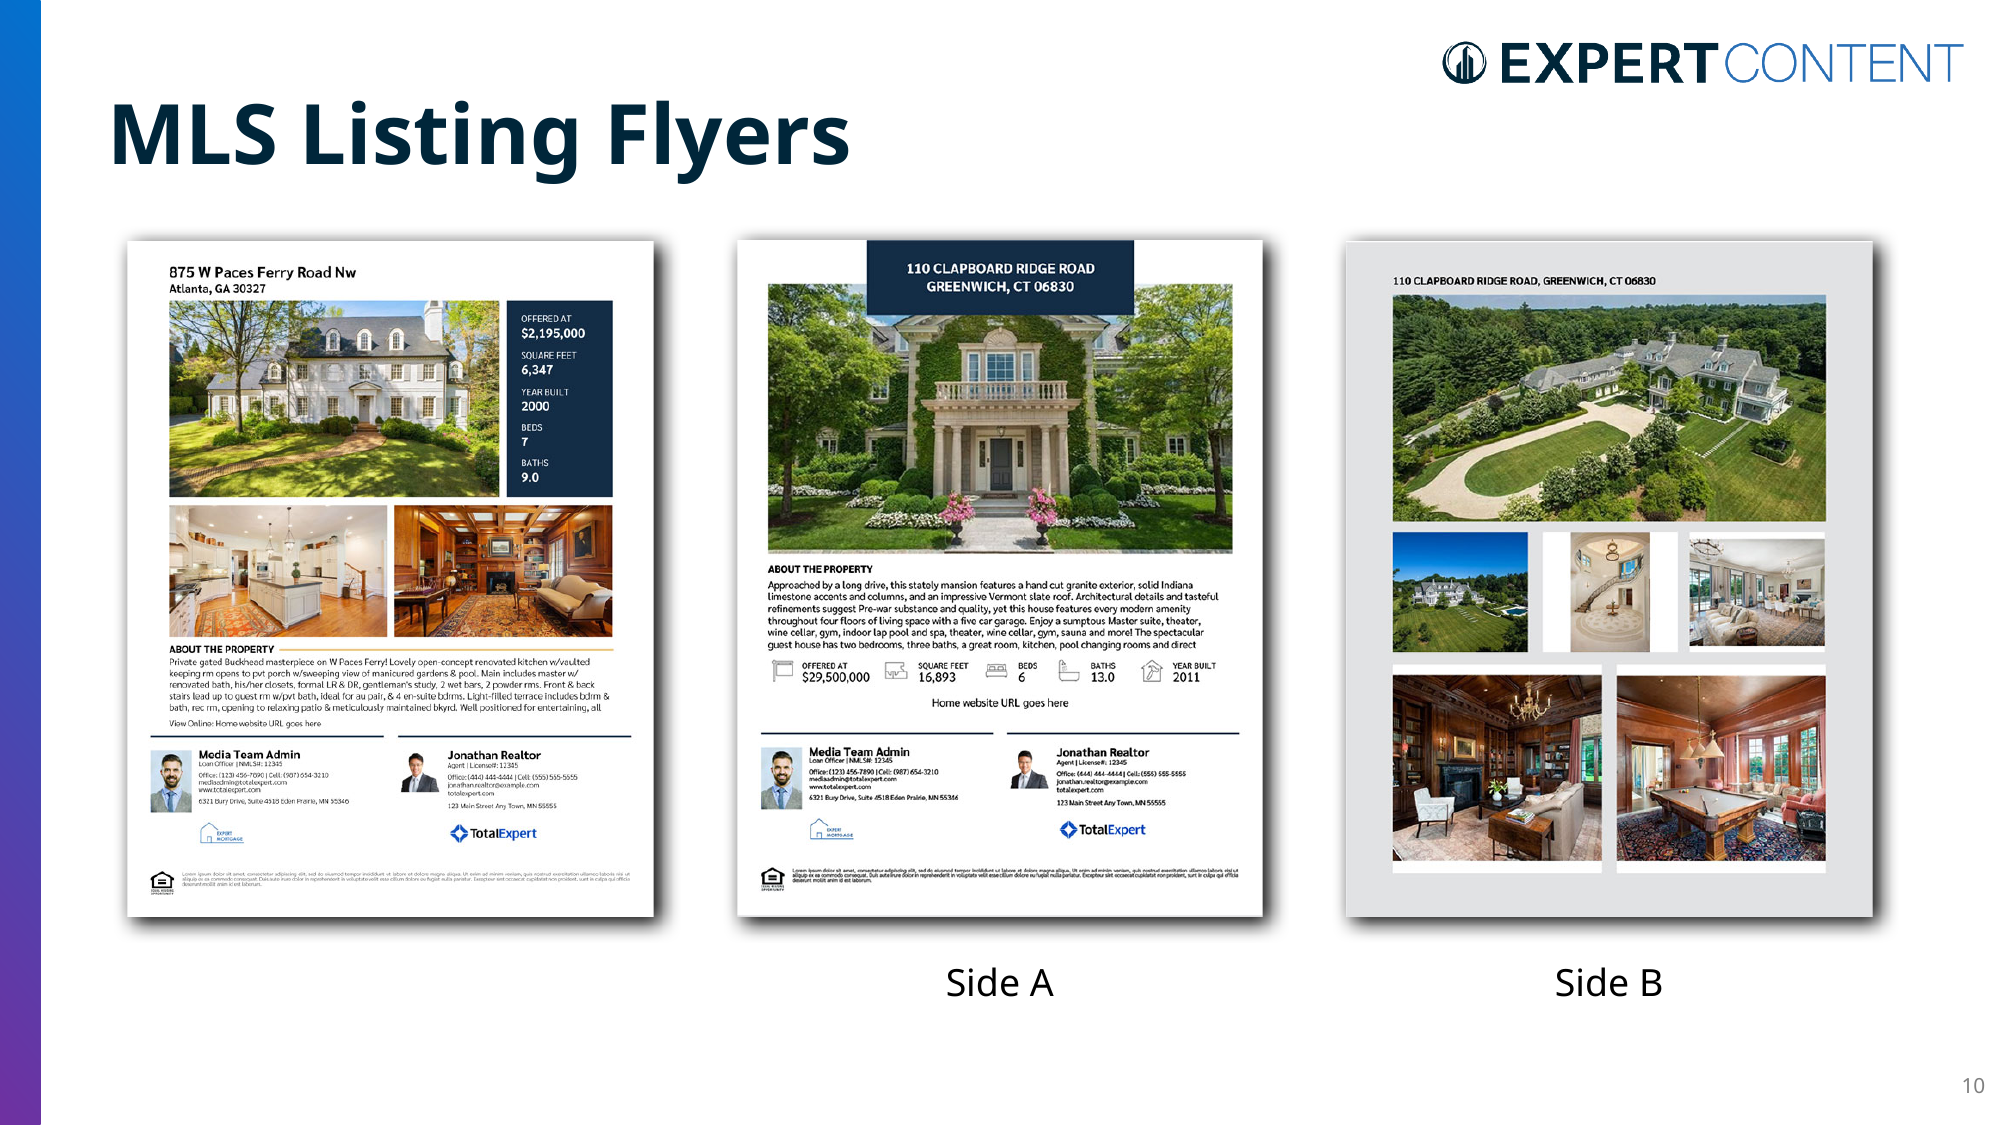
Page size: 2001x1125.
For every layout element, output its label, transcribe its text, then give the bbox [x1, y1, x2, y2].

picture [1346, 241, 1873, 917]
text_box Side B [1403, 951, 1816, 1012]
picture [1442, 41, 1461, 58]
picture [737, 240, 1263, 917]
text_box Side A [793, 951, 1207, 1012]
picture [1446, 45, 1484, 76]
picture [1442, 41, 1964, 85]
list MLS Listing Flyers [92, 40, 1726, 190]
picture [127, 241, 654, 917]
